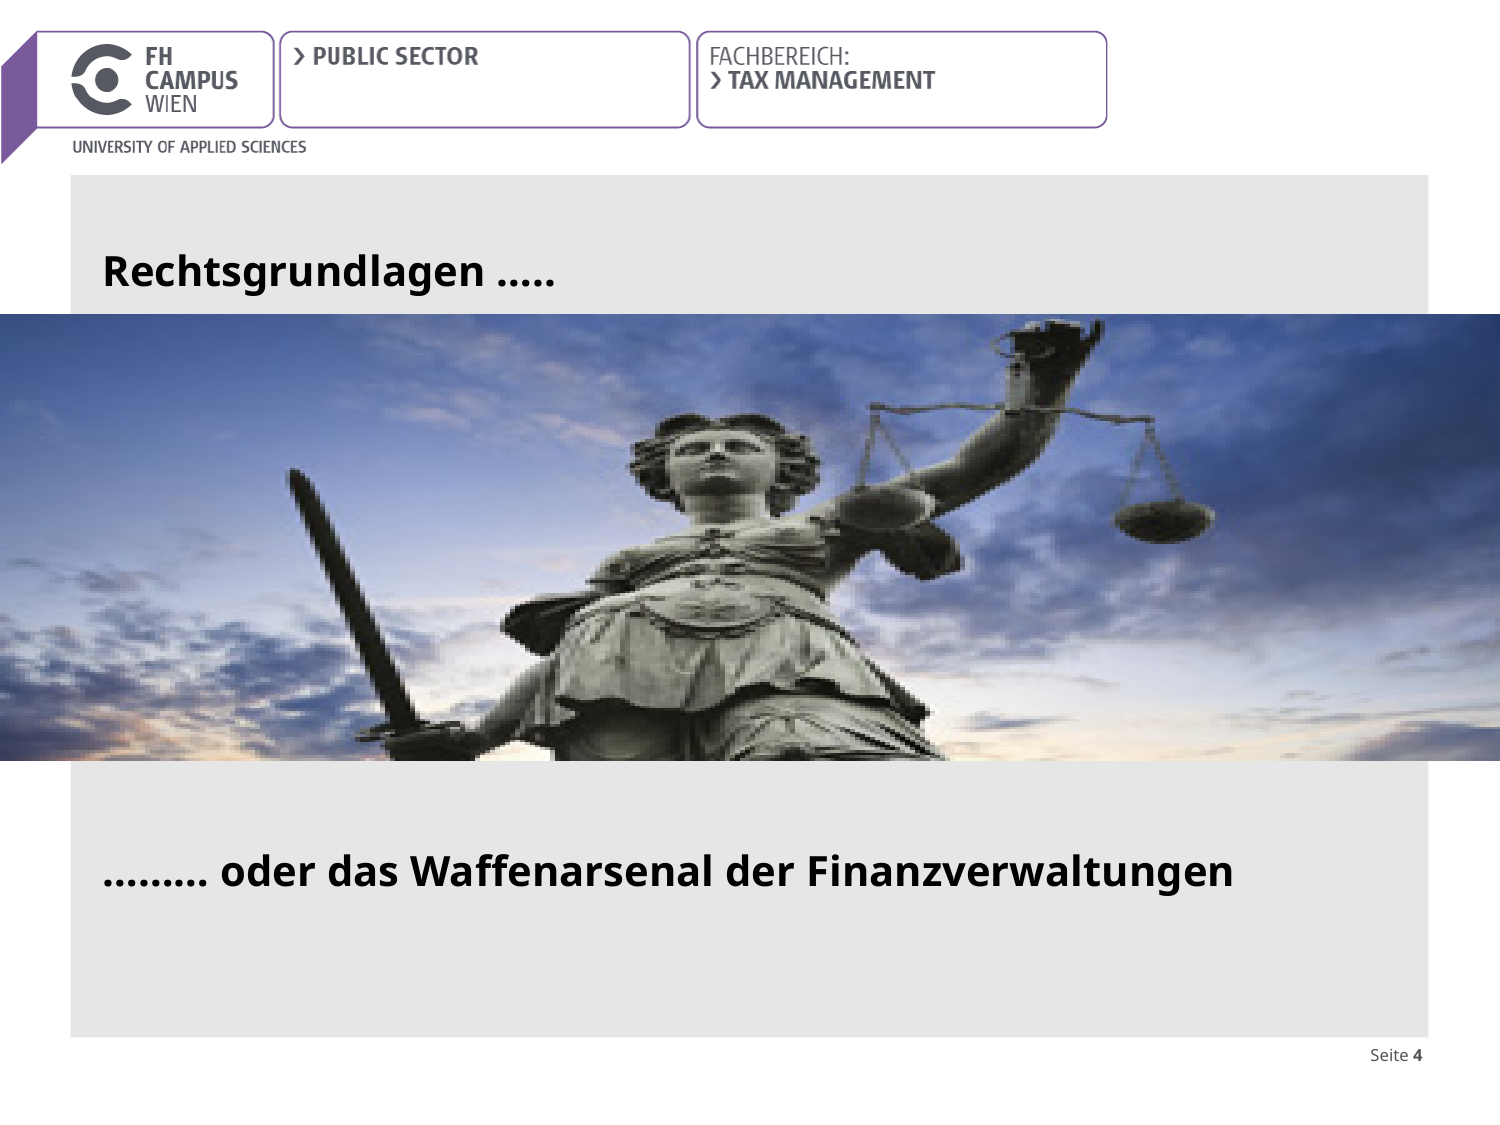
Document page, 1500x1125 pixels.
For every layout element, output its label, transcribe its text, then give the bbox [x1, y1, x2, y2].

title Rechtsgrundlagen ….. ……… oder das Waffenarsenal der Finanzverwaltungen [87, 761, 1413, 953]
picture [0, 314, 1500, 761]
picture [0, 30, 1108, 165]
title Rechtsgrundlagen ….. ……… oder das Waffenarsenal der Finanzverwaltungen [87, 187, 1413, 314]
